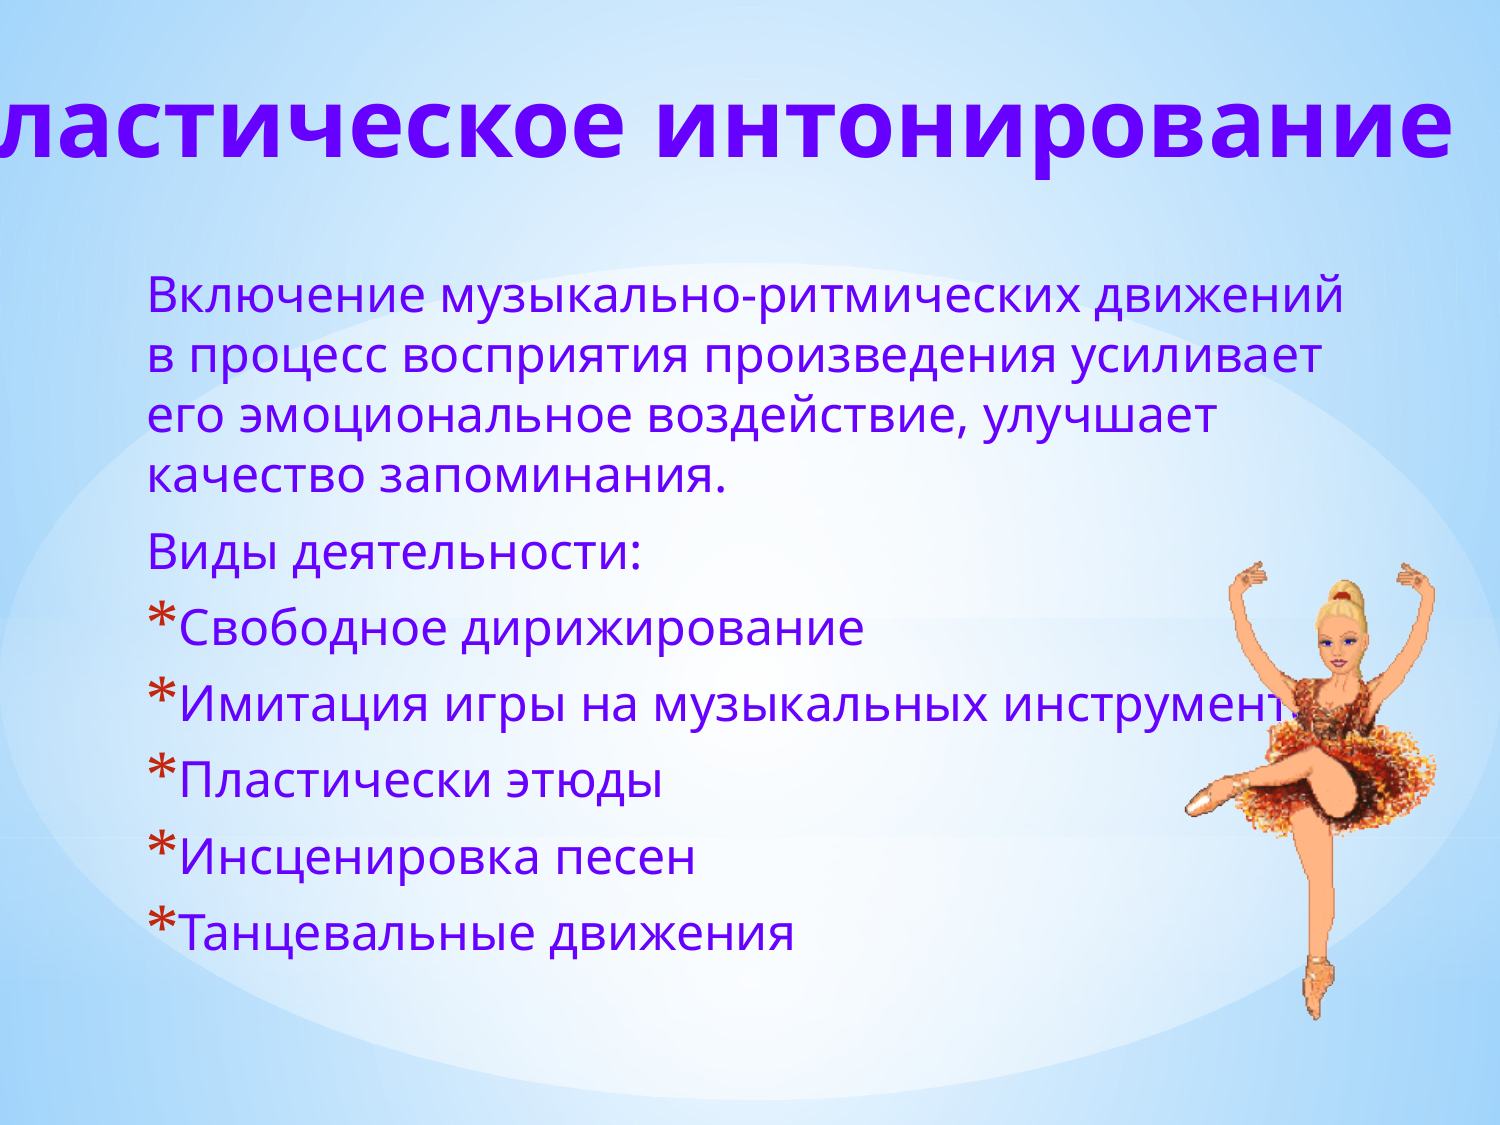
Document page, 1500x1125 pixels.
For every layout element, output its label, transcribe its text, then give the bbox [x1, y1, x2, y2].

title Пластическое интонирование [0, 54, 1471, 220]
list Включение музыкально-ритмических движений в процесс восприятия произведения усиливает его эмоциональное воздействие, улучшает качество запоминания. Виды деятельности: Свободное дирижирование Имитация игры на музыкальных инструментах Пластически этюды Инсценировка песен Танцевальные движения [123, 255, 1376, 1071]
picture [1151, 550, 1495, 1047]
